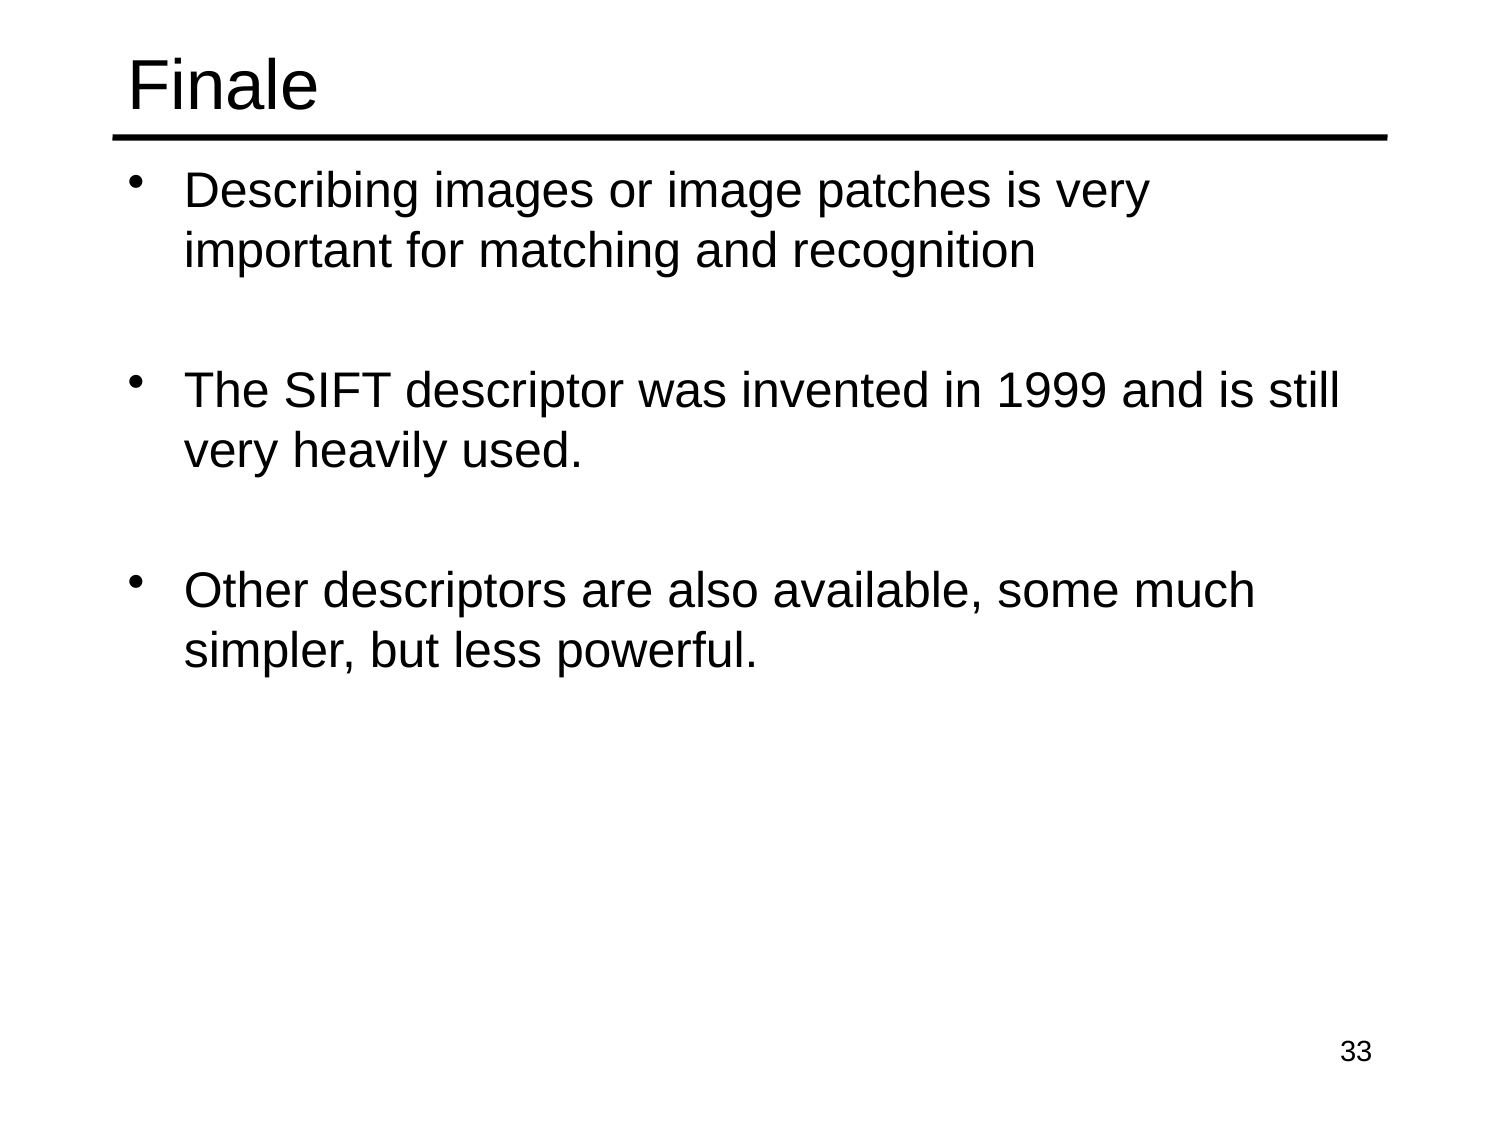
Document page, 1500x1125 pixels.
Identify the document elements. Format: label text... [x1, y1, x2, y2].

title Finale [112, 12, 1388, 149]
slide_number 33 [1074, 1024, 1388, 1101]
list Describing images or image patches is very important for matching and recognition The SIFT descriptor was invented in 1999 and is still very heavily used. Other descriptors are also available, some much simpler, but less powerful. [112, 149, 1388, 1013]
